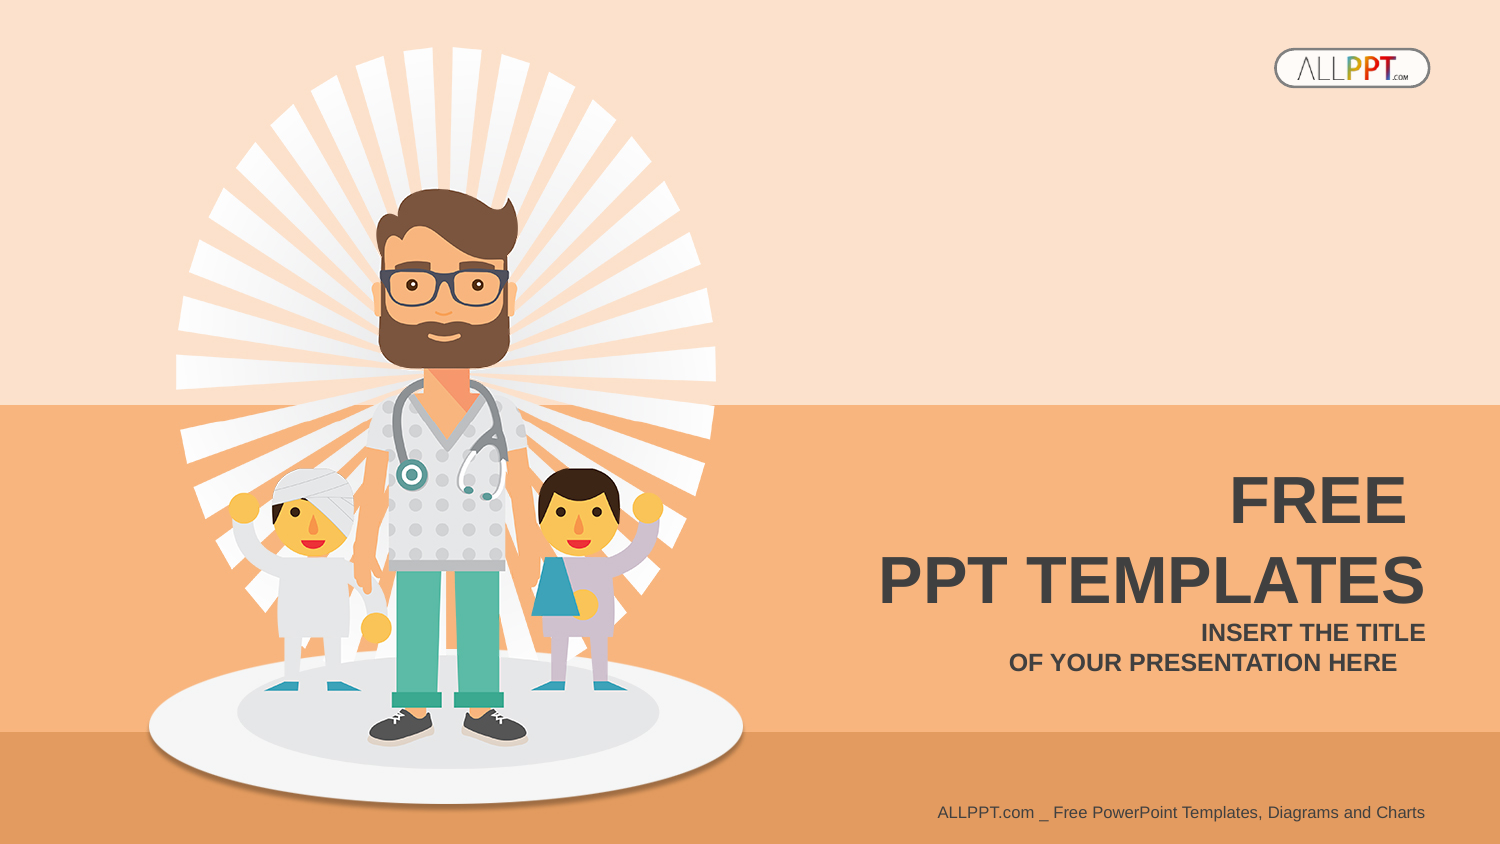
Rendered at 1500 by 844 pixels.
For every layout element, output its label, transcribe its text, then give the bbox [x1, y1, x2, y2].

picture [0, 0, 1500, 844]
text_box FREE PPT TEMPLATES [643, 449, 1441, 624]
text_box ALLPPT.com _ Free PowerPoint Templates, Diagrams and Charts [0, 794, 1441, 830]
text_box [1275, 48, 1430, 88]
text_box INSERT THE TITLE OF YOUR PRESENTATION HERE [643, 624, 1441, 684]
